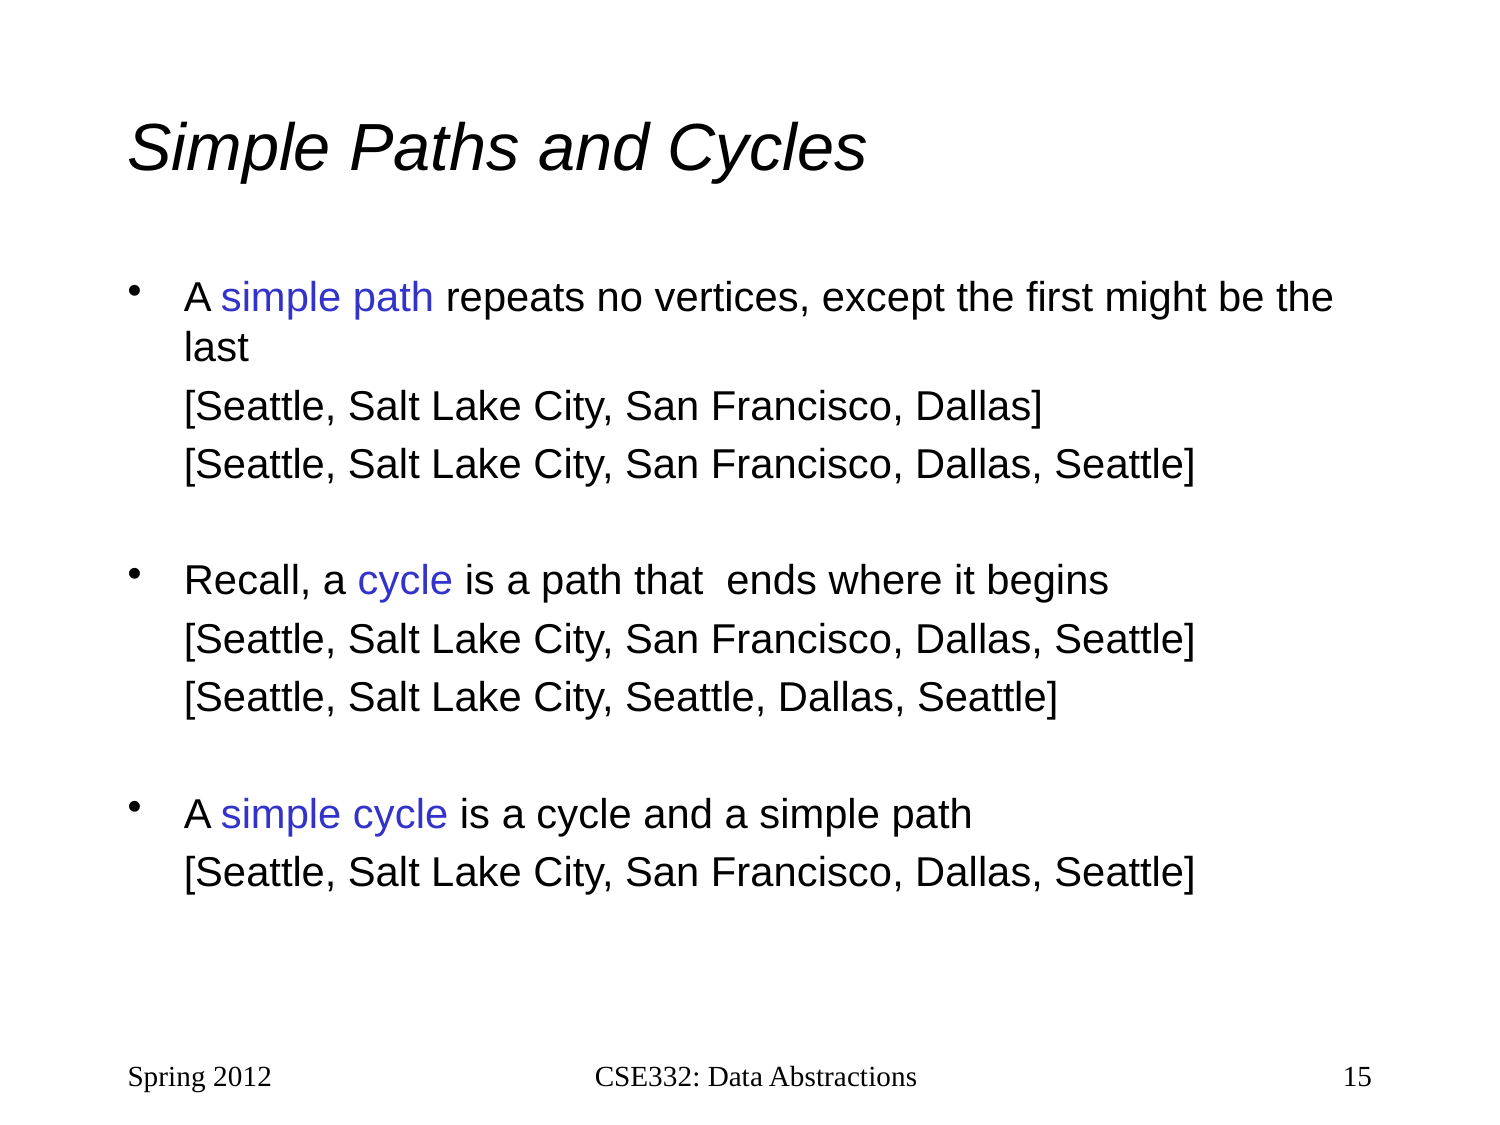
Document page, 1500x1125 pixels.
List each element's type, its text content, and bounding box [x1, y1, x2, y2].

list A simple path repeats no vertices, except the first might be the last [Seattle, Salt Lake City, San Francisco, Dallas] [Seattle, Salt Lake City, San Francisco, Dallas, Seattle] Recall, a cycle is a path that ends where it begins [Seattle, Salt Lake City, San Francisco, Dallas, Seattle] [Seattle, Salt Lake City, Seattle, Dallas, Seattle] A simple cycle is a cycle and a simple path [Seattle, Salt Lake City, San Francisco, Dallas, Seattle] [112, 262, 1388, 1001]
footer CSE332: Data Abstractions [474, 1049, 1038, 1125]
title Simple Paths and Cycles [112, 49, 1388, 238]
slide_number 15 [1074, 1049, 1388, 1125]
slide_number Spring 2012 [112, 1049, 426, 1125]
